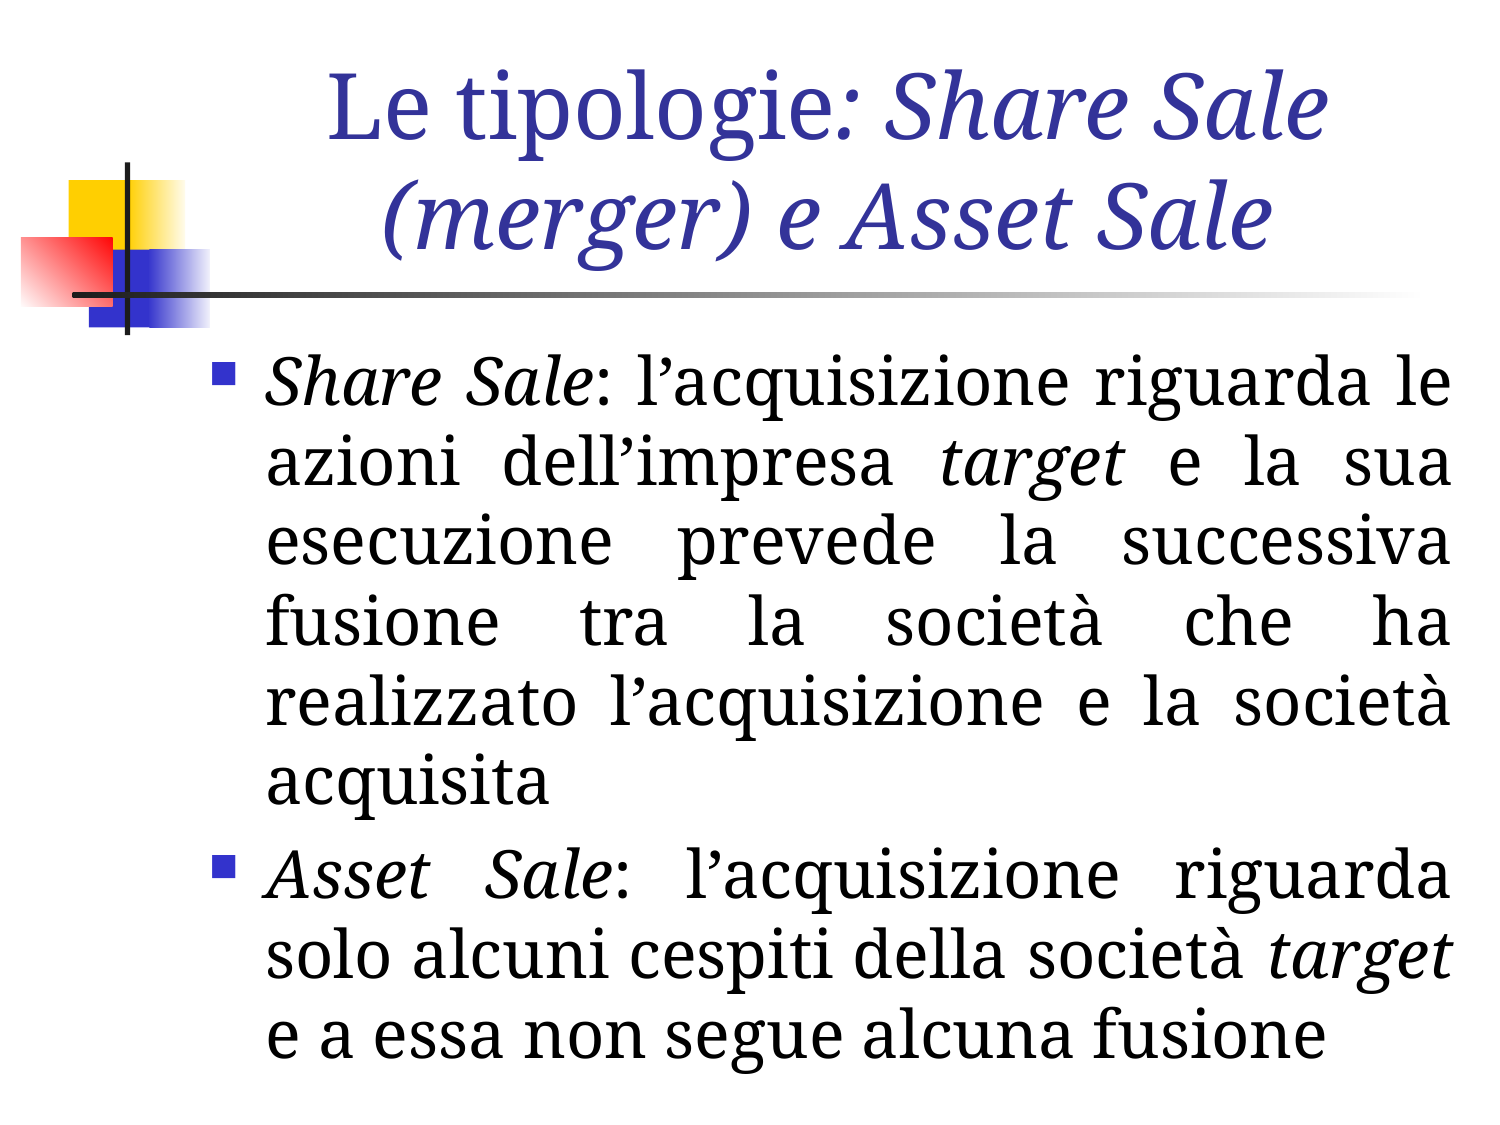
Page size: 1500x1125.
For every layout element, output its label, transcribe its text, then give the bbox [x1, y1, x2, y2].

list Share Sale: l’acquisizione riguarda le azioni dell’impresa target e la sua esecuzione prevede la successiva fusione tra la società che ha realizzato l’acquisizione e la società acquisita Asset Sale: l’acquisizione riguarda solo alcuni cespiti della società target e a essa non segue alcuna fusione [193, 330, 1470, 1007]
title Le tipologie: Share Sale (merger) e Asset Sale [188, 34, 1468, 276]
